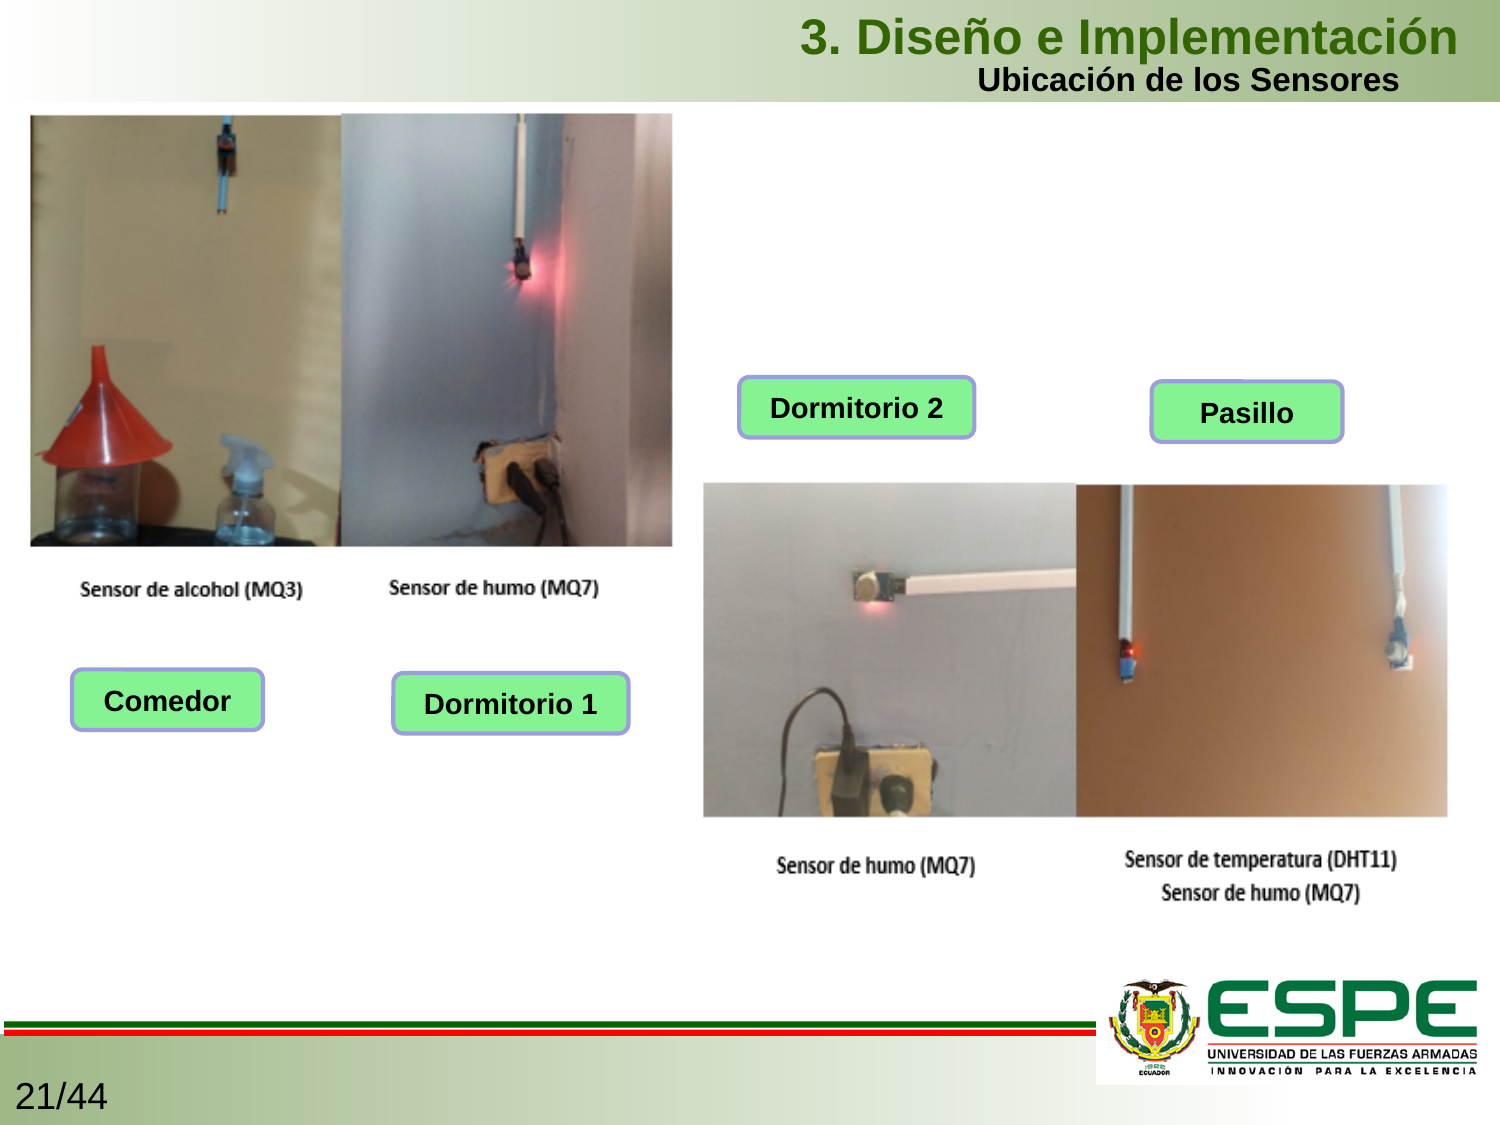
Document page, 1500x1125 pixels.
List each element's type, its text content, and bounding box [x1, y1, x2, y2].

text_box 21/44 [0, 1064, 136, 1125]
text_box Comedor [69, 667, 266, 733]
text_box Pasillo [1149, 379, 1345, 444]
text_box Dormitorio 1 [391, 670, 631, 736]
text_box 3. Diseño e Implementación [785, 0, 1500, 73]
picture [29, 112, 680, 610]
text_box Dormitorio 2 [737, 374, 977, 440]
picture [702, 479, 1454, 920]
text_box Ubicación de los Sensores [962, 73, 1500, 106]
picture [1096, 965, 1483, 1085]
